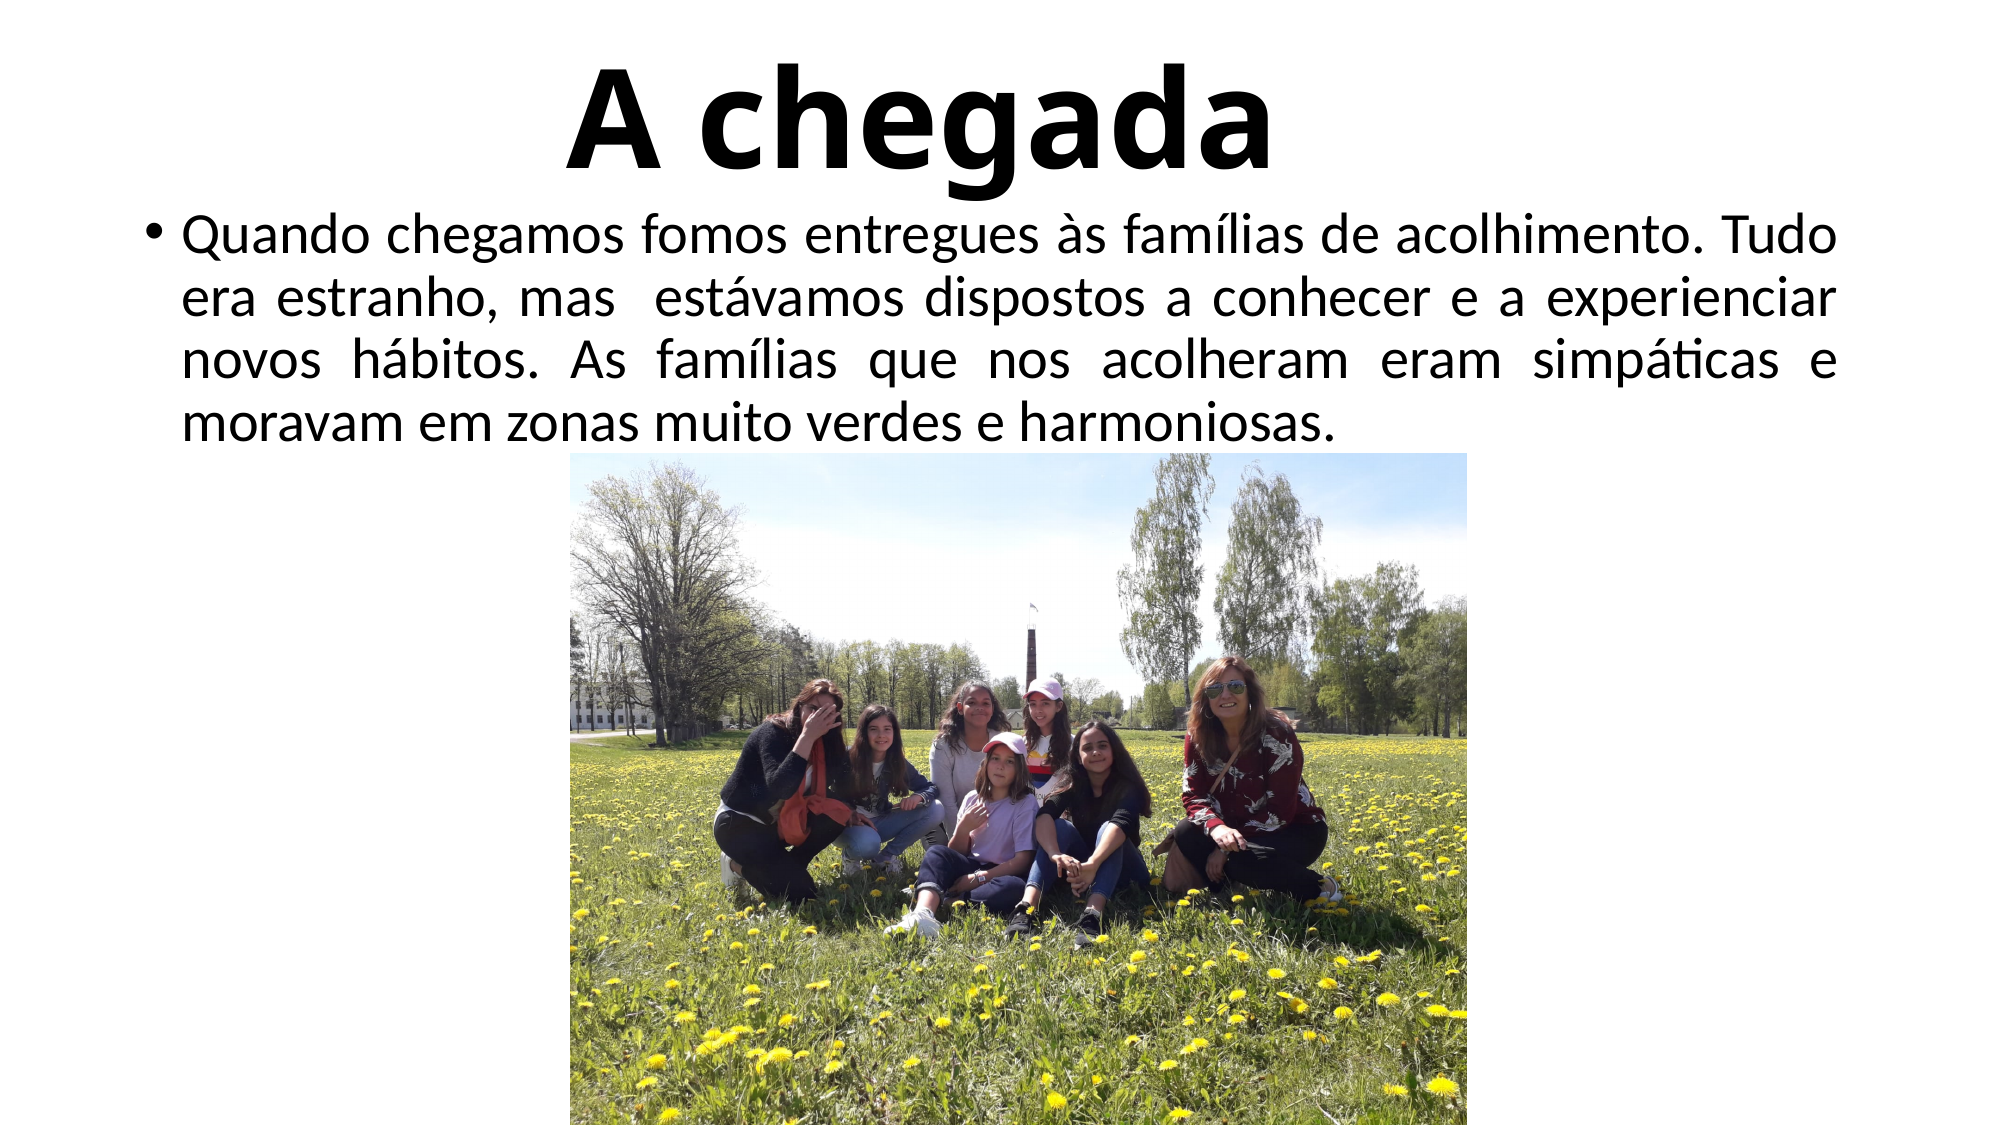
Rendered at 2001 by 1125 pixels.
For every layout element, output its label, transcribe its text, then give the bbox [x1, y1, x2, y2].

list Quando chegamos fomos entregues às famílias de acolhimento. Tudo era estranho, mas estávamos dispostos a conhecer e a experienciar novos hábitos. As famílias que nos acolheram eram simpáticas e moravam em zonas muito verdes e harmoniosas. [129, 195, 1855, 910]
picture [570, 453, 1467, 1125]
title A chegada [550, 15, 2000, 233]
